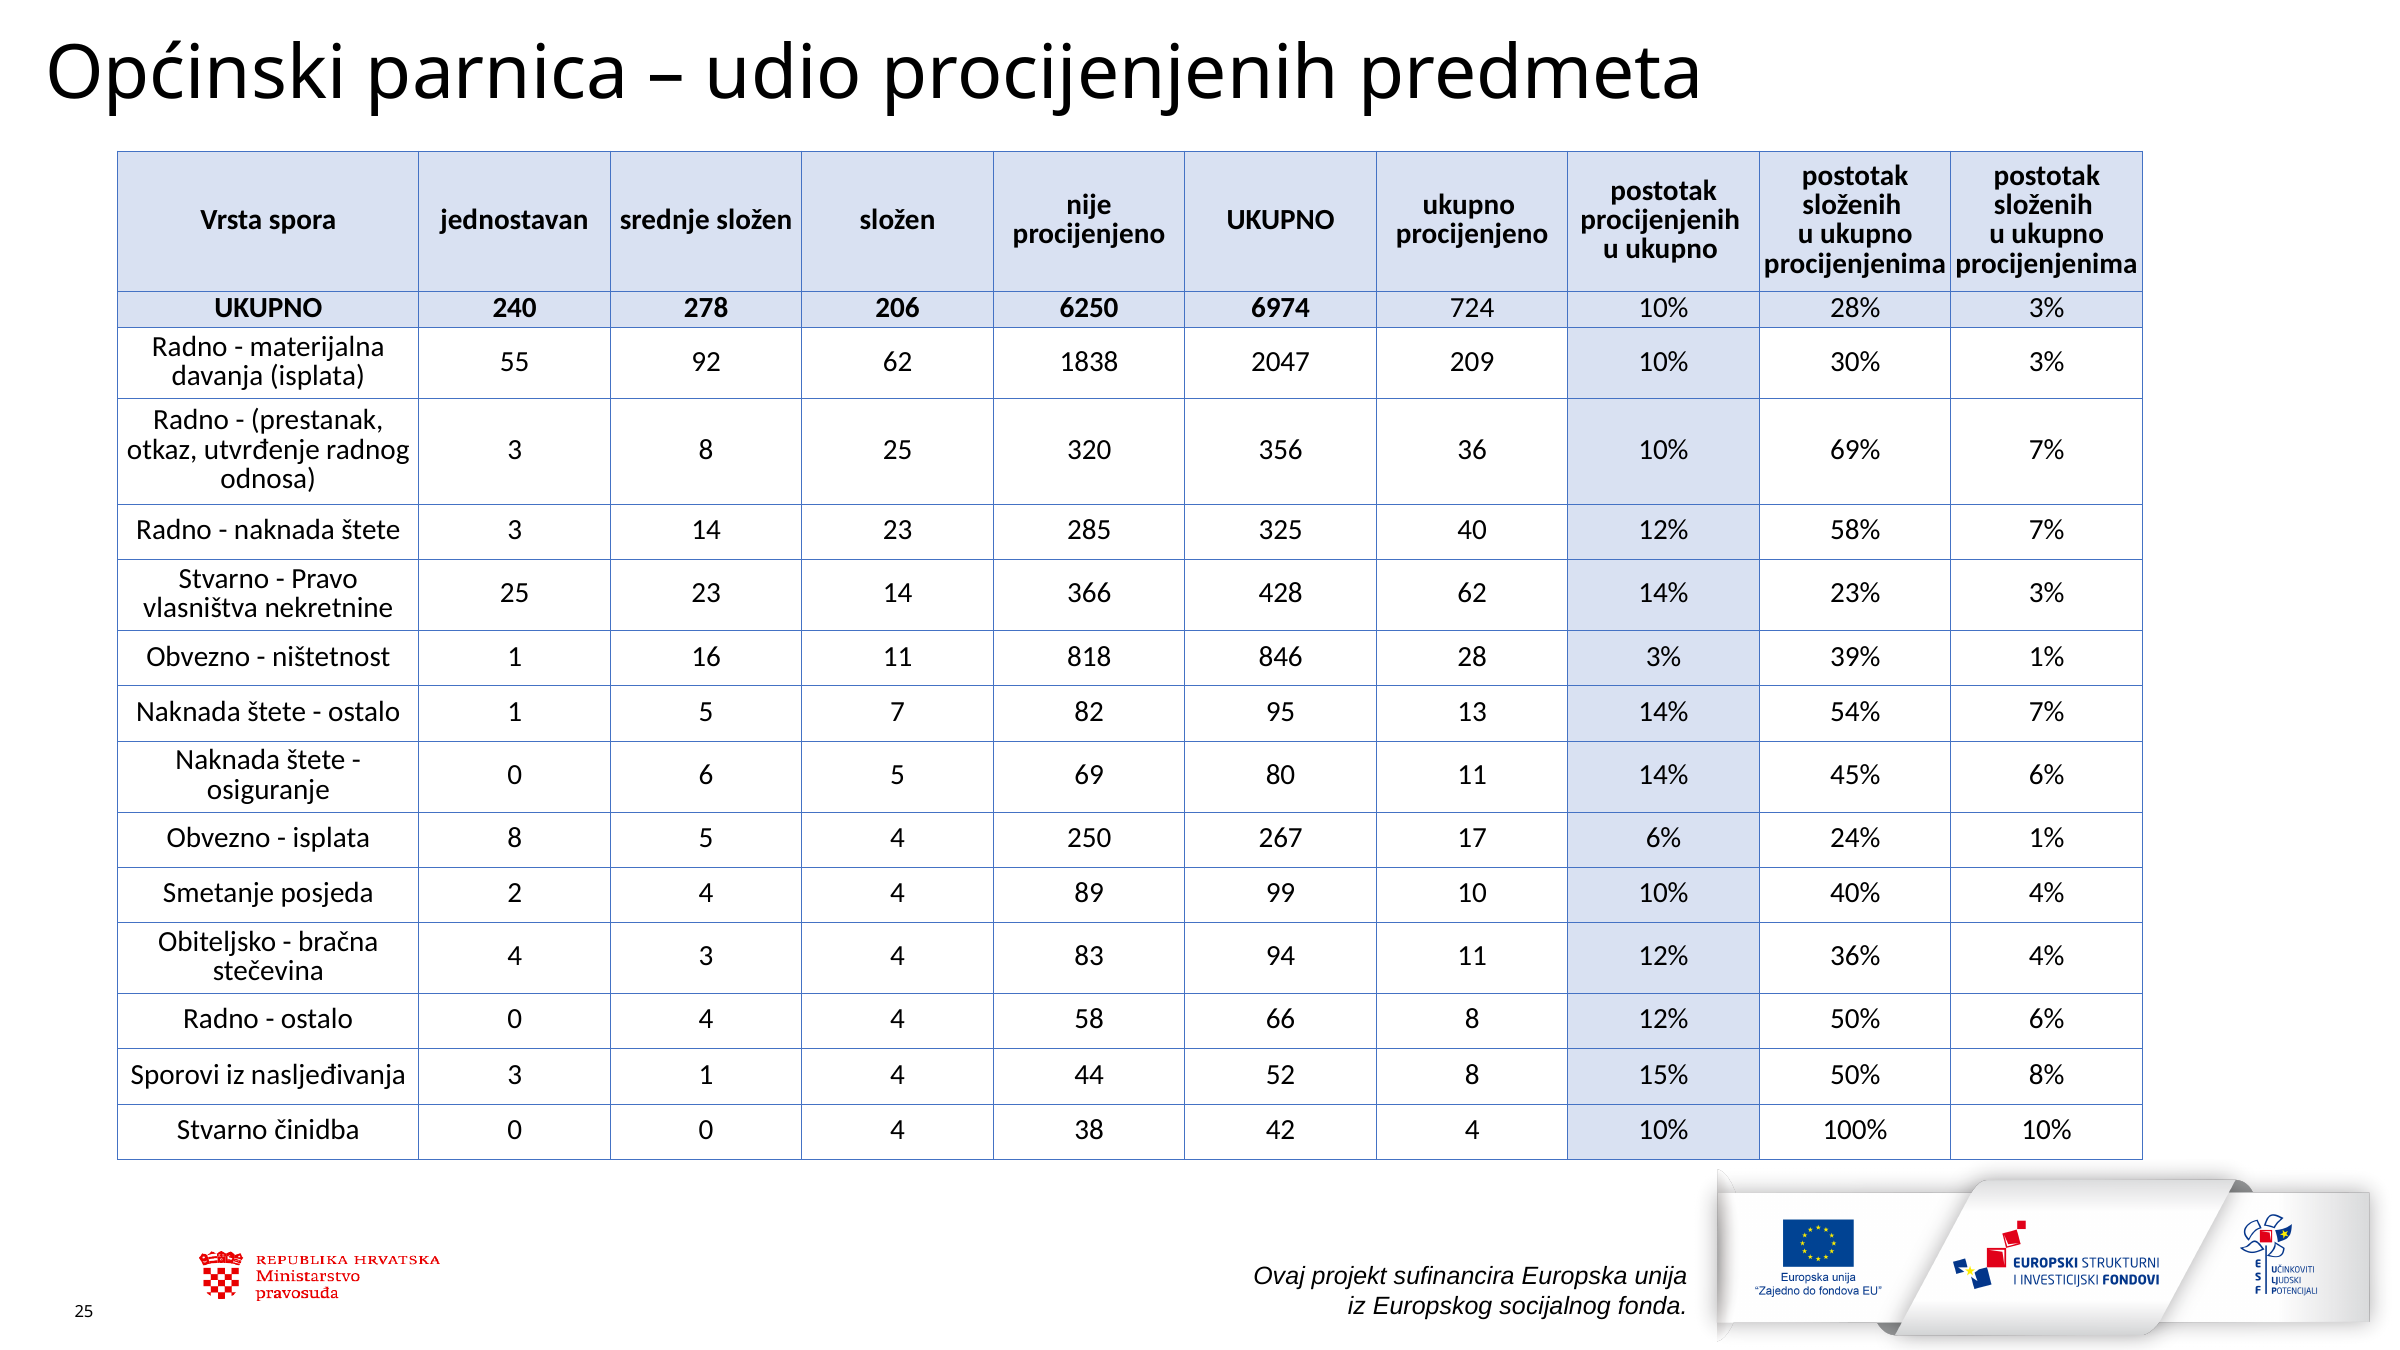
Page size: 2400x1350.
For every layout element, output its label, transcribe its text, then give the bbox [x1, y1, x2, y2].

table_cell 44 [994, 1049, 1184, 1104]
table_header postotak složenih u ukupno procijenjenima [1951, 152, 2142, 291]
table_cell Obvezno - ništetnost [118, 631, 418, 685]
table_cell 209 [1377, 328, 1567, 398]
table_cell 89 [994, 868, 1184, 922]
table_cell 36 [1377, 399, 1567, 504]
table_cell 1838 [994, 328, 1184, 398]
table_cell 36% [1760, 923, 1950, 993]
table_cell 8 [419, 813, 610, 867]
table_cell 8 [1377, 994, 1567, 1048]
table_cell 38 [994, 1105, 1184, 1159]
table_cell 58% [1760, 505, 1950, 559]
table_cell 69% [1760, 399, 1950, 504]
table_header složen [802, 152, 993, 291]
table_cell 1 [419, 631, 610, 685]
table_cell 240 [419, 292, 610, 327]
table_cell 5 [611, 686, 801, 741]
table_cell 11 [1377, 923, 1567, 993]
table_cell 1% [1951, 813, 2142, 867]
table_cell 6974 [1185, 292, 1376, 327]
table_cell 5 [802, 742, 993, 812]
table_cell 45% [1760, 742, 1950, 812]
table_cell 7% [1951, 686, 2142, 741]
table_cell Radno - (prestanak, otkaz, utvrđenje radnog odnosa) [118, 399, 418, 504]
table_cell 3 [419, 1049, 610, 1104]
table_cell 6250 [994, 292, 1184, 327]
table_cell 3% [1951, 292, 2142, 327]
table_cell 23 [802, 505, 993, 559]
table_cell 4 [802, 868, 993, 922]
table_cell 50% [1760, 1049, 1950, 1104]
table_cell 325 [1185, 505, 1376, 559]
table_cell 356 [1185, 399, 1376, 504]
table_cell 17 [1377, 813, 1567, 867]
table_cell Radno - naknada štete [118, 505, 418, 559]
table_header srednje složen [611, 152, 801, 291]
table_cell 54% [1760, 686, 1950, 741]
table_cell 14% [1568, 560, 1759, 630]
table_header Vrsta spora [118, 152, 418, 291]
table_cell 83 [994, 923, 1184, 993]
table_cell 4% [1951, 923, 2142, 993]
table_cell 23% [1760, 560, 1950, 630]
table_cell 94 [1185, 923, 1376, 993]
table_cell 206 [802, 292, 993, 327]
table_cell Stvarno - Pravo vlasništva nekretnine [118, 560, 418, 630]
table_cell 6% [1951, 994, 2142, 1048]
table_cell 10% [1568, 328, 1759, 398]
table_cell 95 [1185, 686, 1376, 741]
table_cell 1 [419, 686, 610, 741]
table_cell 3 [611, 923, 801, 993]
table_cell Stvarno činidba [118, 1105, 418, 1159]
table_cell 5 [611, 813, 801, 867]
table_cell 14% [1568, 686, 1759, 741]
table_cell 2 [419, 868, 610, 922]
table_cell 2047 [1185, 328, 1376, 398]
table_cell 50% [1760, 994, 1950, 1048]
table_cell 99 [1185, 868, 1376, 922]
table_cell 23 [611, 560, 801, 630]
table_cell 8% [1951, 1049, 2142, 1104]
table_cell 724 [1377, 292, 1567, 327]
table_cell 39% [1760, 631, 1950, 685]
table_cell 69 [994, 742, 1184, 812]
table_cell 42 [1185, 1105, 1376, 1159]
table_cell 28% [1760, 292, 1950, 327]
table_cell 4 [802, 1105, 993, 1159]
table_cell 1 [611, 1049, 801, 1104]
table_cell 12% [1568, 923, 1759, 993]
table_cell 10% [1568, 399, 1759, 504]
table_cell 4 [611, 994, 801, 1048]
table_cell 58 [994, 994, 1184, 1048]
table_cell 0 [419, 742, 610, 812]
table_header postotak složenih u ukupno procijenjenima [1760, 152, 1950, 291]
table_cell 100% [1760, 1105, 1950, 1159]
table_cell 14 [802, 560, 993, 630]
table_cell 55 [419, 328, 610, 398]
table_cell 7 [802, 686, 993, 741]
table_header UKUPNO [1185, 152, 1376, 291]
table_cell 12% [1568, 994, 1759, 1048]
table_cell Naknada štete - osiguranje [118, 742, 418, 812]
table_cell 10% [1568, 1105, 1759, 1159]
table_cell 320 [994, 399, 1184, 504]
table_cell 14 [611, 505, 801, 559]
table_cell 267 [1185, 813, 1376, 867]
table_cell 40 [1377, 505, 1567, 559]
table_cell 3 [419, 505, 610, 559]
table_cell Radno - materijalna davanja (isplata) [118, 328, 418, 398]
table_cell 52 [1185, 1049, 1376, 1104]
table_cell 4 [802, 994, 993, 1048]
table_cell 13 [1377, 686, 1567, 741]
table_cell 1% [1951, 631, 2142, 685]
table_cell 15% [1568, 1049, 1759, 1104]
table_cell Obiteljsko - bračna stečevina [118, 923, 418, 993]
table_header postotak procijenjenih u ukupno [1568, 152, 1759, 291]
table_cell 0 [611, 1105, 801, 1159]
table_cell 4% [1951, 868, 2142, 922]
table_header jednostavan [419, 152, 610, 291]
table_cell 0 [419, 994, 610, 1048]
table_cell 80 [1185, 742, 1376, 812]
table_cell 24% [1760, 813, 1950, 867]
table_cell 4 [611, 868, 801, 922]
table_cell 8 [1377, 1049, 1567, 1104]
table_cell 12% [1568, 505, 1759, 559]
table_cell 4 [802, 923, 993, 993]
table_cell 0 [419, 1105, 610, 1159]
table_cell 82 [994, 686, 1184, 741]
table_cell 285 [994, 505, 1184, 559]
table_cell 40% [1760, 868, 1950, 922]
picture [187, 1242, 450, 1310]
table_cell 278 [611, 292, 801, 327]
picture [1672, 1159, 2400, 1350]
table_cell 7% [1951, 505, 2142, 559]
table_cell 14% [1568, 742, 1759, 812]
table_cell 11 [1377, 742, 1567, 812]
table_cell 62 [1377, 560, 1567, 630]
table_cell 250 [994, 813, 1184, 867]
table_cell 66 [1185, 994, 1376, 1048]
text_box Ovaj projekt sufinancira Europska unija iz Europskog socijalnog fonda. [892, 1252, 1672, 1328]
table_cell Sporovi iz nasljeđivanja [118, 1049, 418, 1104]
table_cell 3% [1568, 631, 1759, 685]
table_cell UKUPNO [118, 292, 418, 327]
table_cell 8 [611, 399, 801, 504]
table_cell 4 [802, 813, 993, 867]
title Općinski parnica – udio procijenjenih predmeta [45, 33, 2070, 222]
table_cell 4 [1377, 1105, 1567, 1159]
table_cell 6% [1568, 813, 1759, 867]
table_cell 16 [611, 631, 801, 685]
table_cell Smetanje posjeda [118, 868, 418, 922]
table_cell 10% [1951, 1105, 2142, 1159]
table_cell 3% [1951, 328, 2142, 398]
table_cell 4 [802, 1049, 993, 1104]
table_cell 11 [802, 631, 993, 685]
table_cell 92 [611, 328, 801, 398]
table_cell 366 [994, 560, 1184, 630]
table_cell 10% [1568, 292, 1759, 327]
table_cell 846 [1185, 631, 1376, 685]
table_cell Radno - ostalo [118, 994, 418, 1048]
table_cell 6% [1951, 742, 2142, 812]
table_cell 7% [1951, 399, 2142, 504]
table_cell 10% [1568, 868, 1759, 922]
table_cell 25 [419, 560, 610, 630]
table_cell 818 [994, 631, 1184, 685]
table_cell 10 [1377, 868, 1567, 922]
table_header ukupno procijenjeno [1377, 152, 1567, 291]
table_cell Naknada štete - ostalo [118, 686, 418, 741]
table_cell 30% [1760, 328, 1950, 398]
table_cell 428 [1185, 560, 1376, 630]
table_cell 4 [419, 923, 610, 993]
table_cell 25 [802, 399, 993, 504]
table_cell 28 [1377, 631, 1567, 685]
table_cell 6 [611, 742, 801, 812]
table_header nije procijenjeno [994, 152, 1184, 291]
table_cell 3% [1951, 560, 2142, 630]
table_cell 62 [802, 328, 993, 398]
table_cell 3 [419, 399, 610, 504]
table_cell Obvezno - isplata [118, 813, 418, 867]
